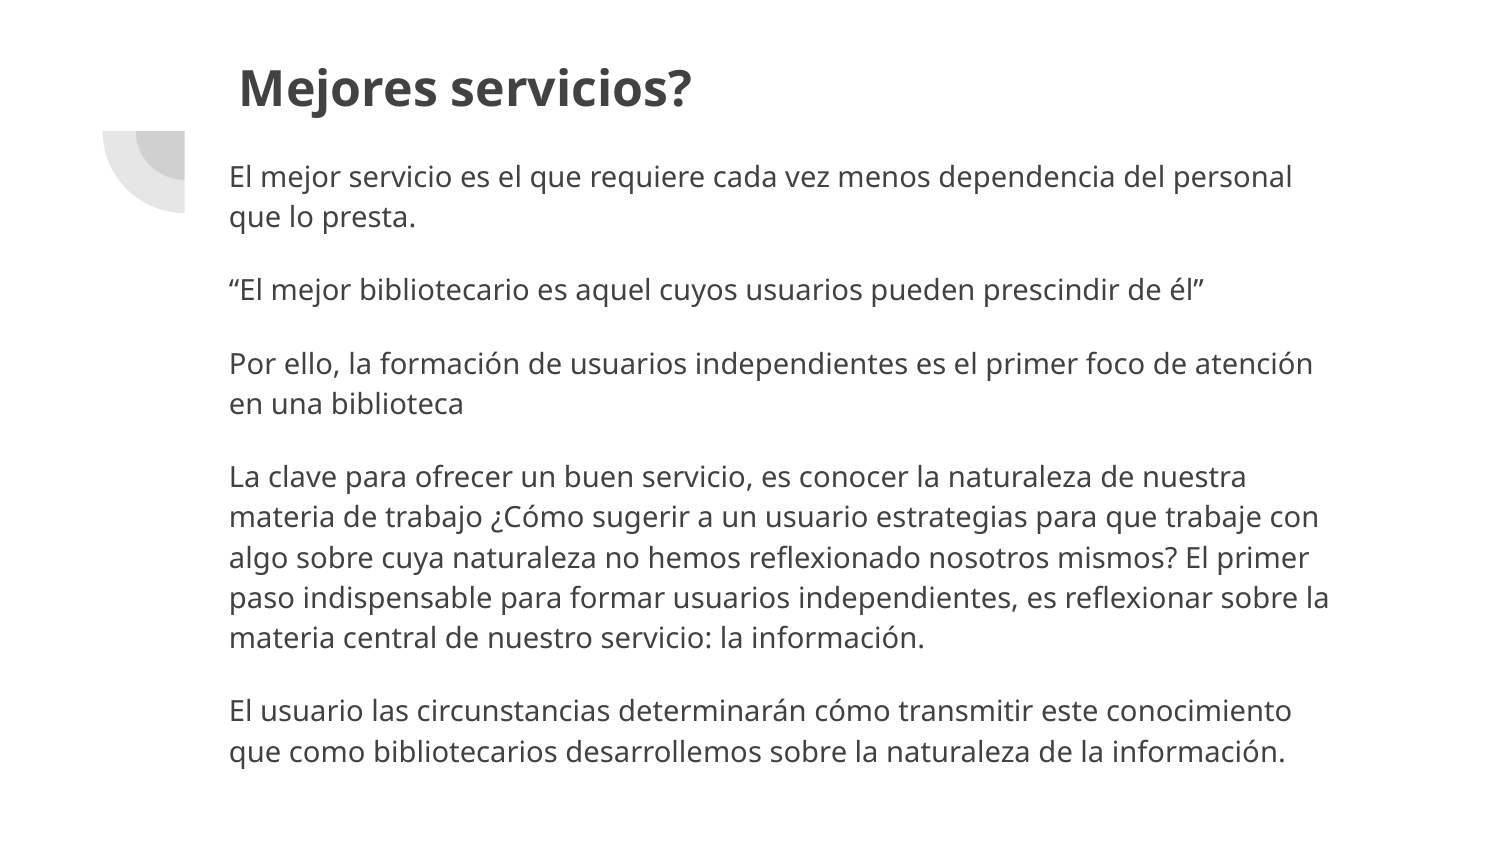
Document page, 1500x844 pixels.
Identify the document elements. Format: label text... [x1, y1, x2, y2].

list El mejor servicio es el que requiere cada vez menos dependencia del personal que lo presta. “El mejor bibliotecario es aquel cuyos usuarios pueden prescindir de él” Por ello, la formación de usuarios independientes es el primer foco de atención en una biblioteca La clave para ofrecer un buen servicio, es conocer la naturaleza de nuestra materia de trabajo ¿Cómo sugerir a un usuario estrategias para que trabaje con algo sobre cuya naturaleza no hemos reflexionado nosotros mismos? El primer paso indispensable para formar usuarios independientes, es reflexionar sobre la materia central de nuestro servicio: la información. El usuario las circunstancias determinarán cómo transmitir este conocimiento que como bibliotecarios desarrollemos sobre la naturaleza de la información. [213, 137, 1368, 782]
title Mejores servicios? [223, 41, 1378, 127]
